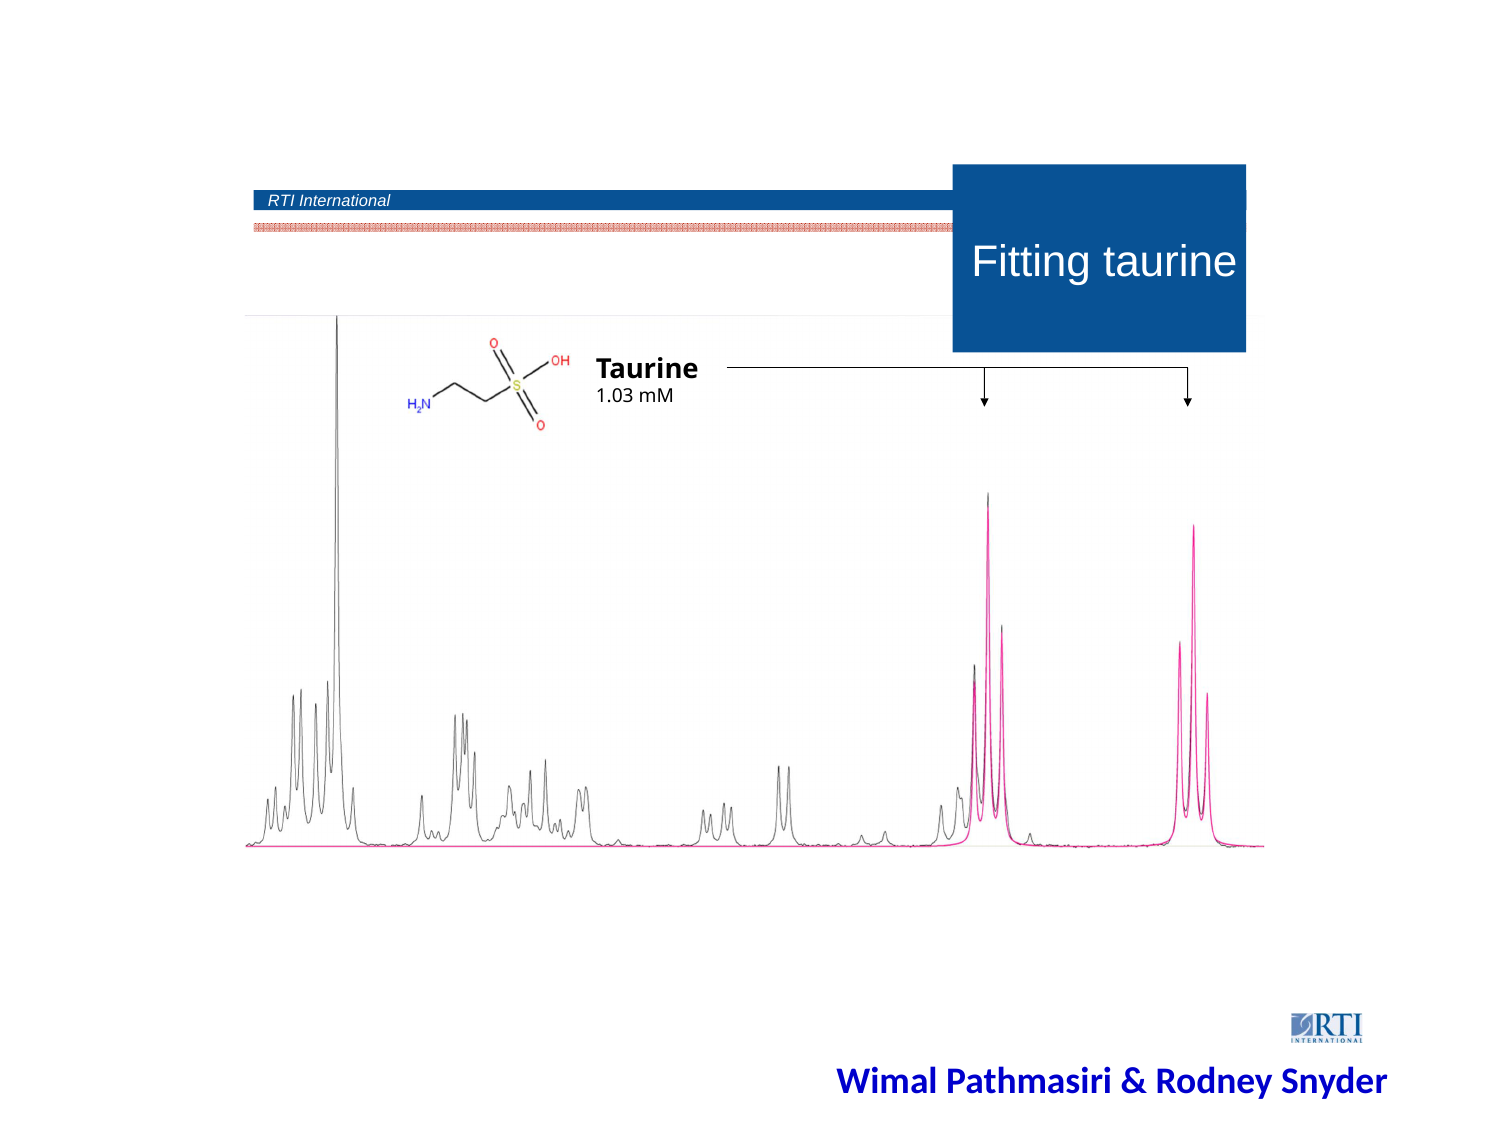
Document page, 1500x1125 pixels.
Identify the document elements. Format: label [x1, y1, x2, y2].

text_box [821, 1048, 1404, 1109]
title [952, 164, 1247, 353]
text_box [1291, 1013, 1363, 1043]
text_box [253, 190, 952, 211]
text_box [253, 223, 952, 232]
text_box [244, 315, 1265, 849]
